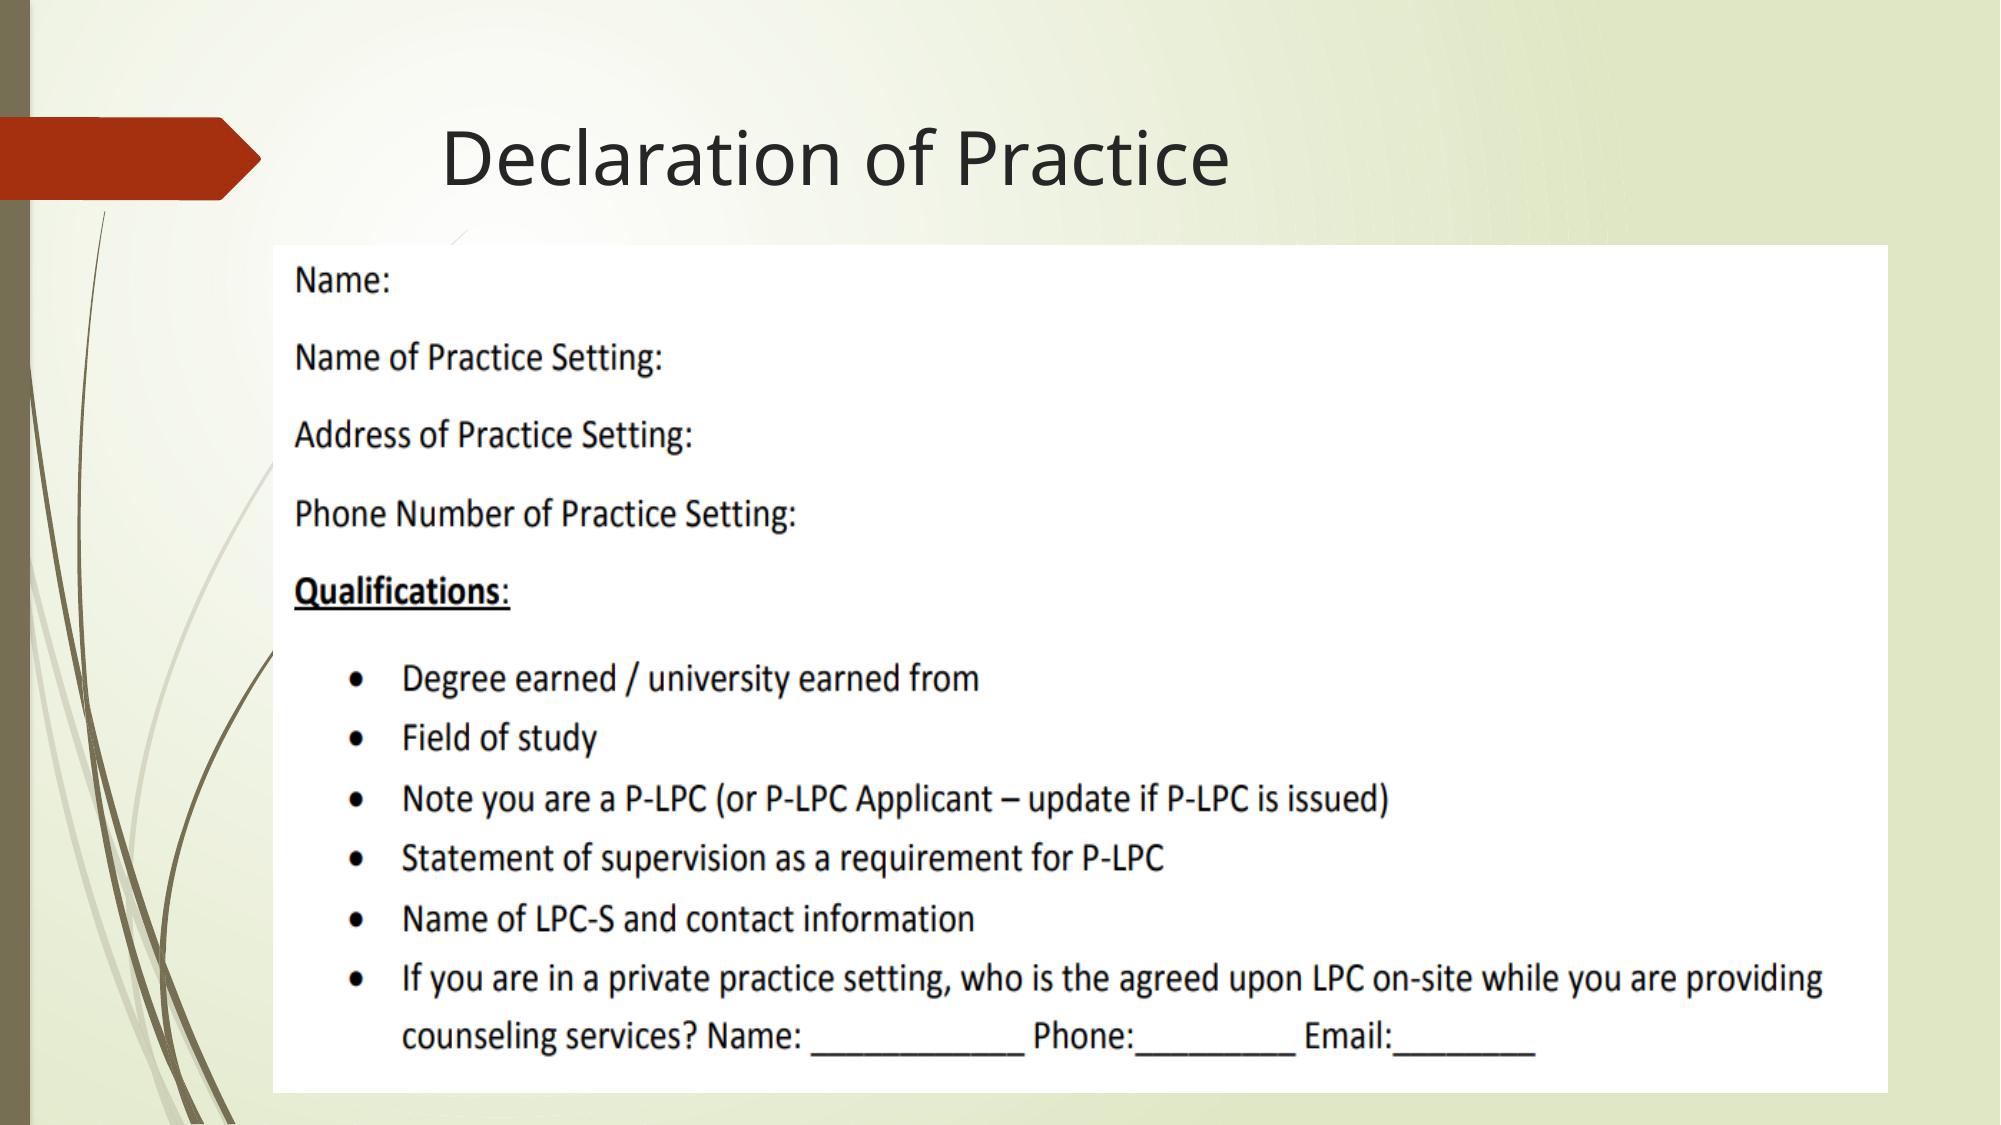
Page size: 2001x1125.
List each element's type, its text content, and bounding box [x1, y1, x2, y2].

picture [273, 245, 1888, 1094]
title Declaration of Practice [425, 102, 1888, 245]
